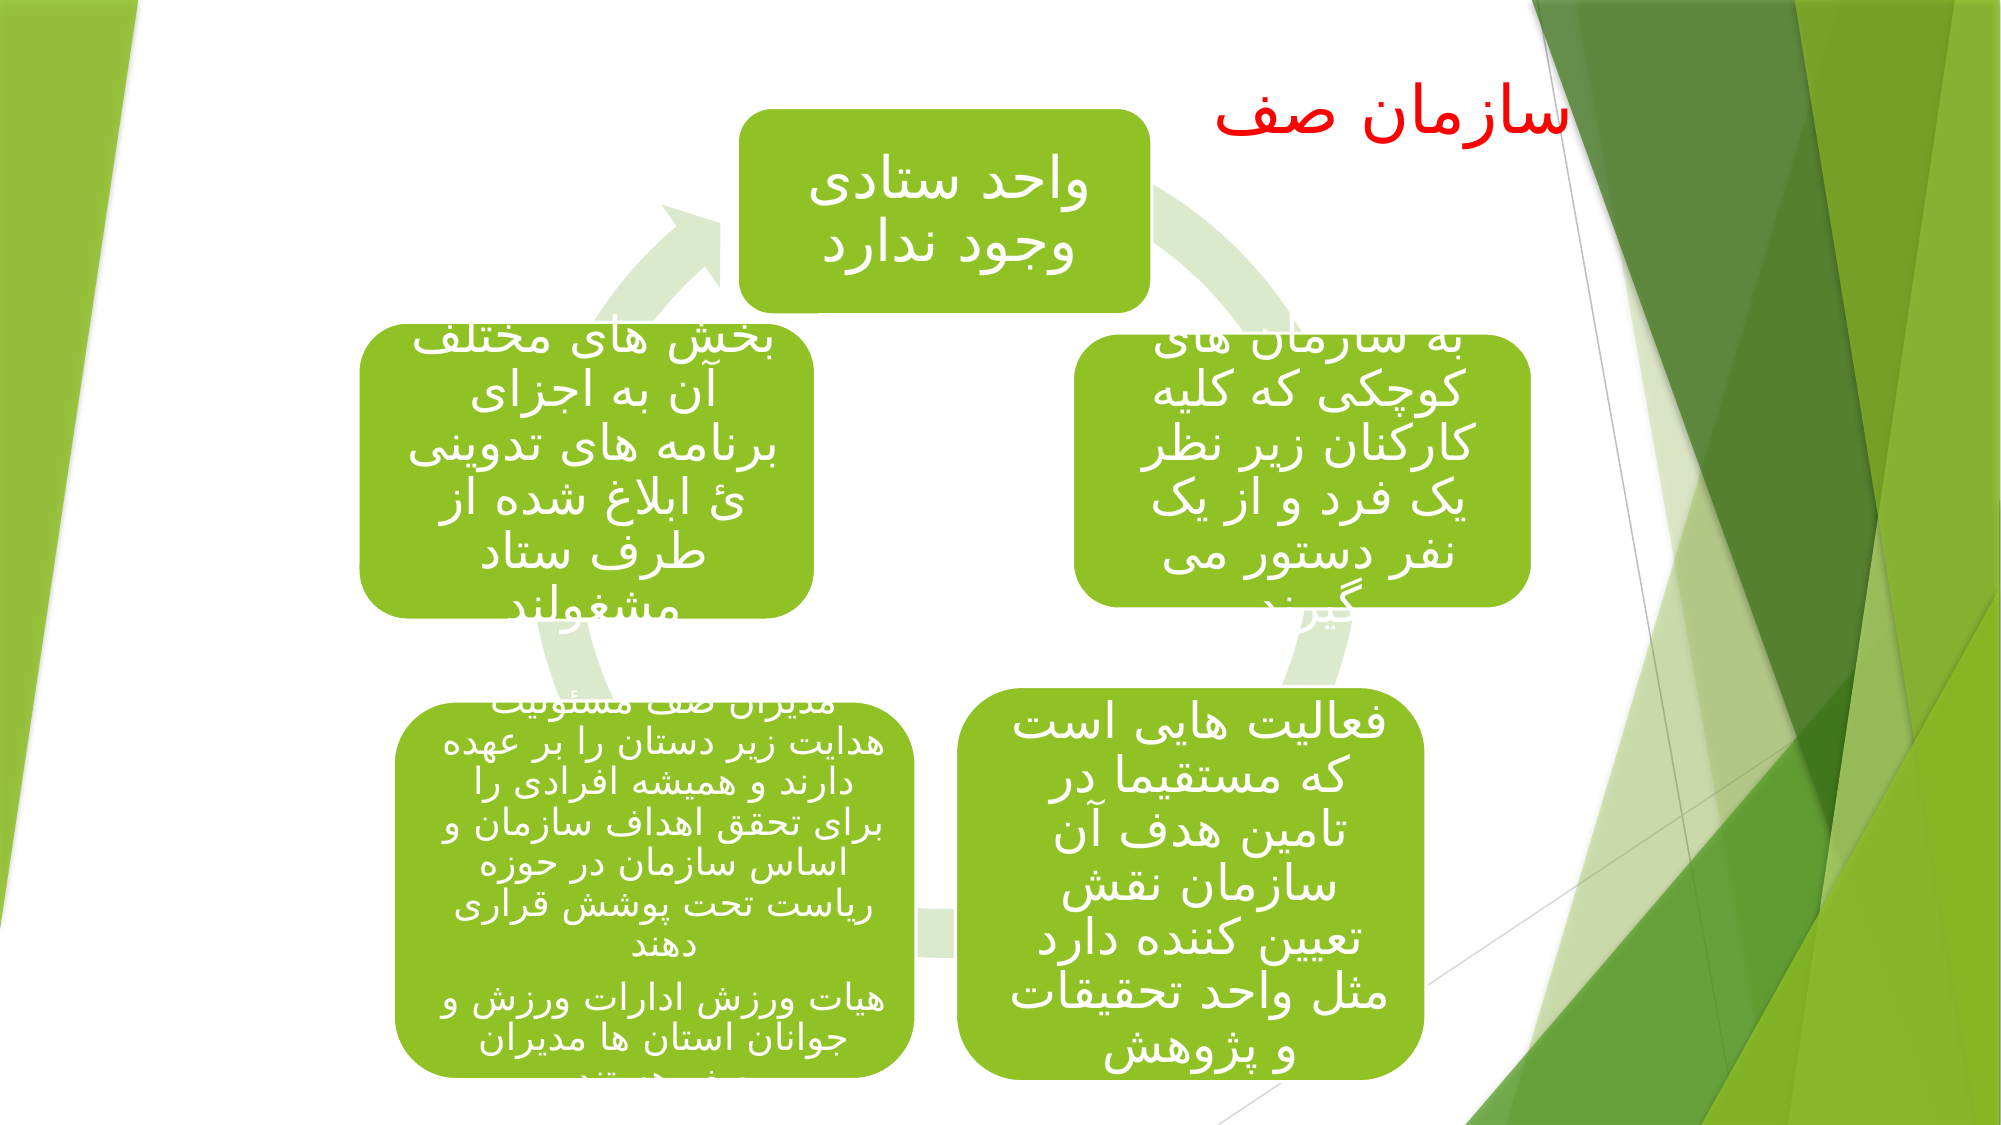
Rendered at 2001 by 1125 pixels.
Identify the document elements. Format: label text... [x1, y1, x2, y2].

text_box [278, 153, 1613, 1044]
text_box سازمان صف [1198, 19, 1589, 152]
